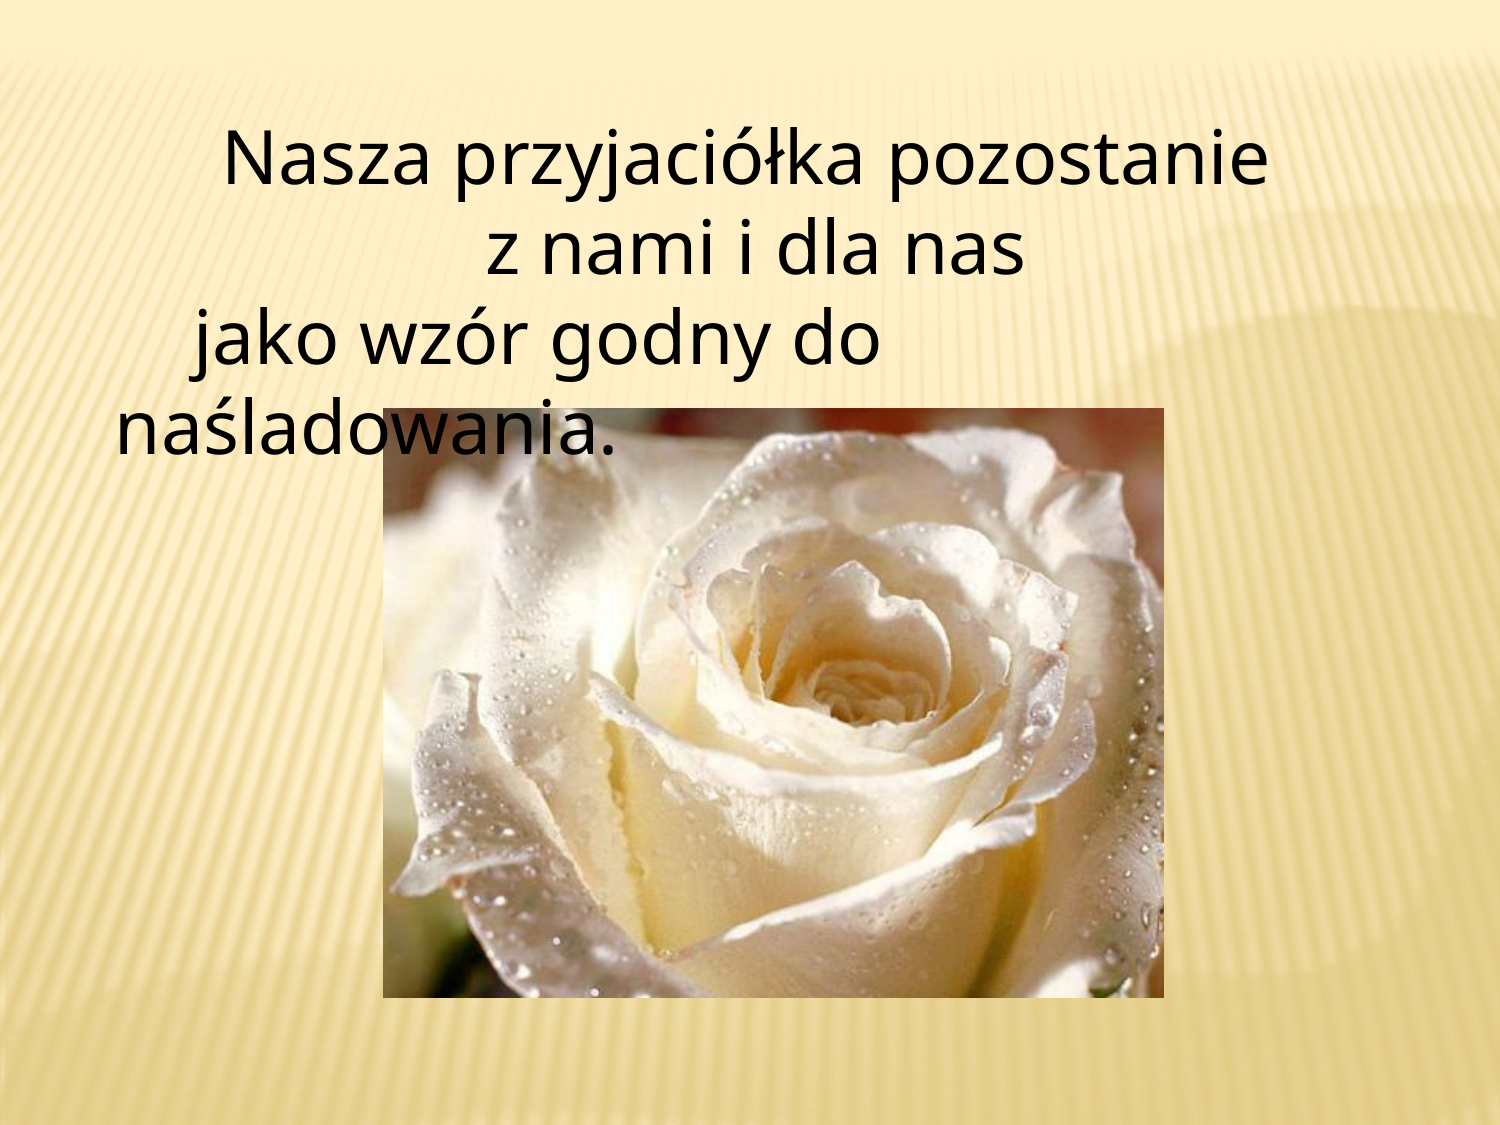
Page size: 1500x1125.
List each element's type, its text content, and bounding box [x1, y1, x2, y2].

picture [383, 408, 1164, 999]
text_box Nasza przyjaciółka pozostanie z nami i dla nas jako wzór godny do naśladowania. [100, 101, 1412, 477]
